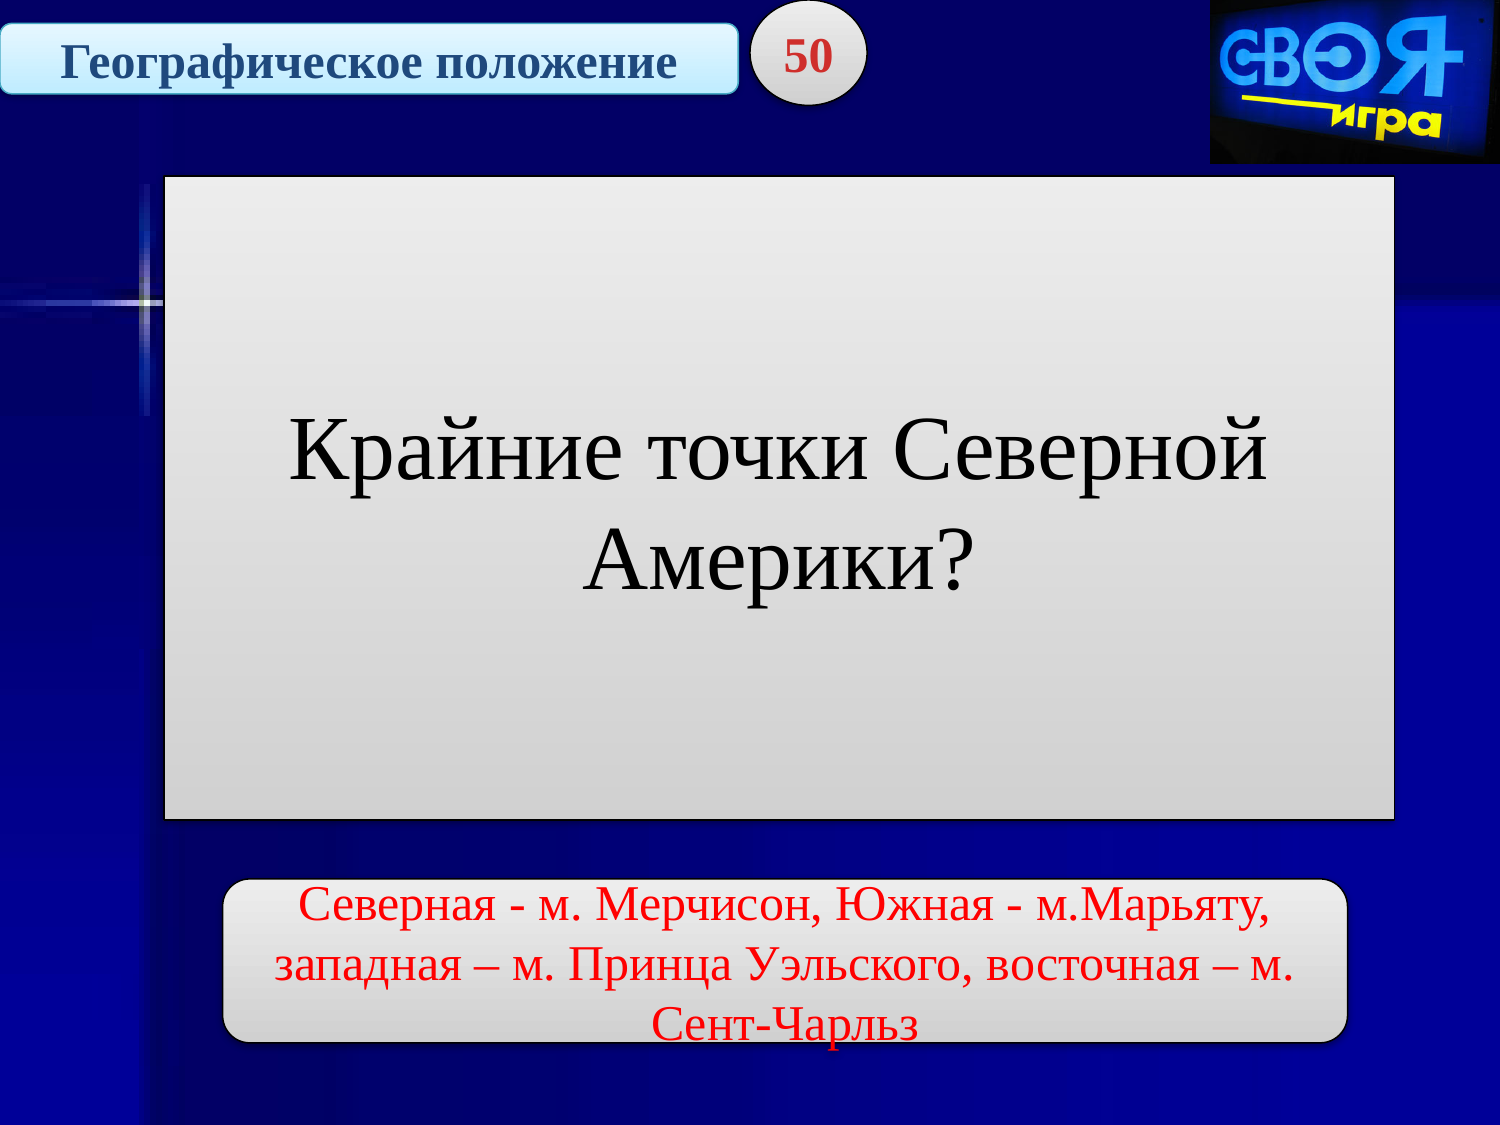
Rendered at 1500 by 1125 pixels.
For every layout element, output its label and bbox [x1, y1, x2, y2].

text_box [0, 0, 1500, 1125]
picture [1210, 0, 1500, 164]
